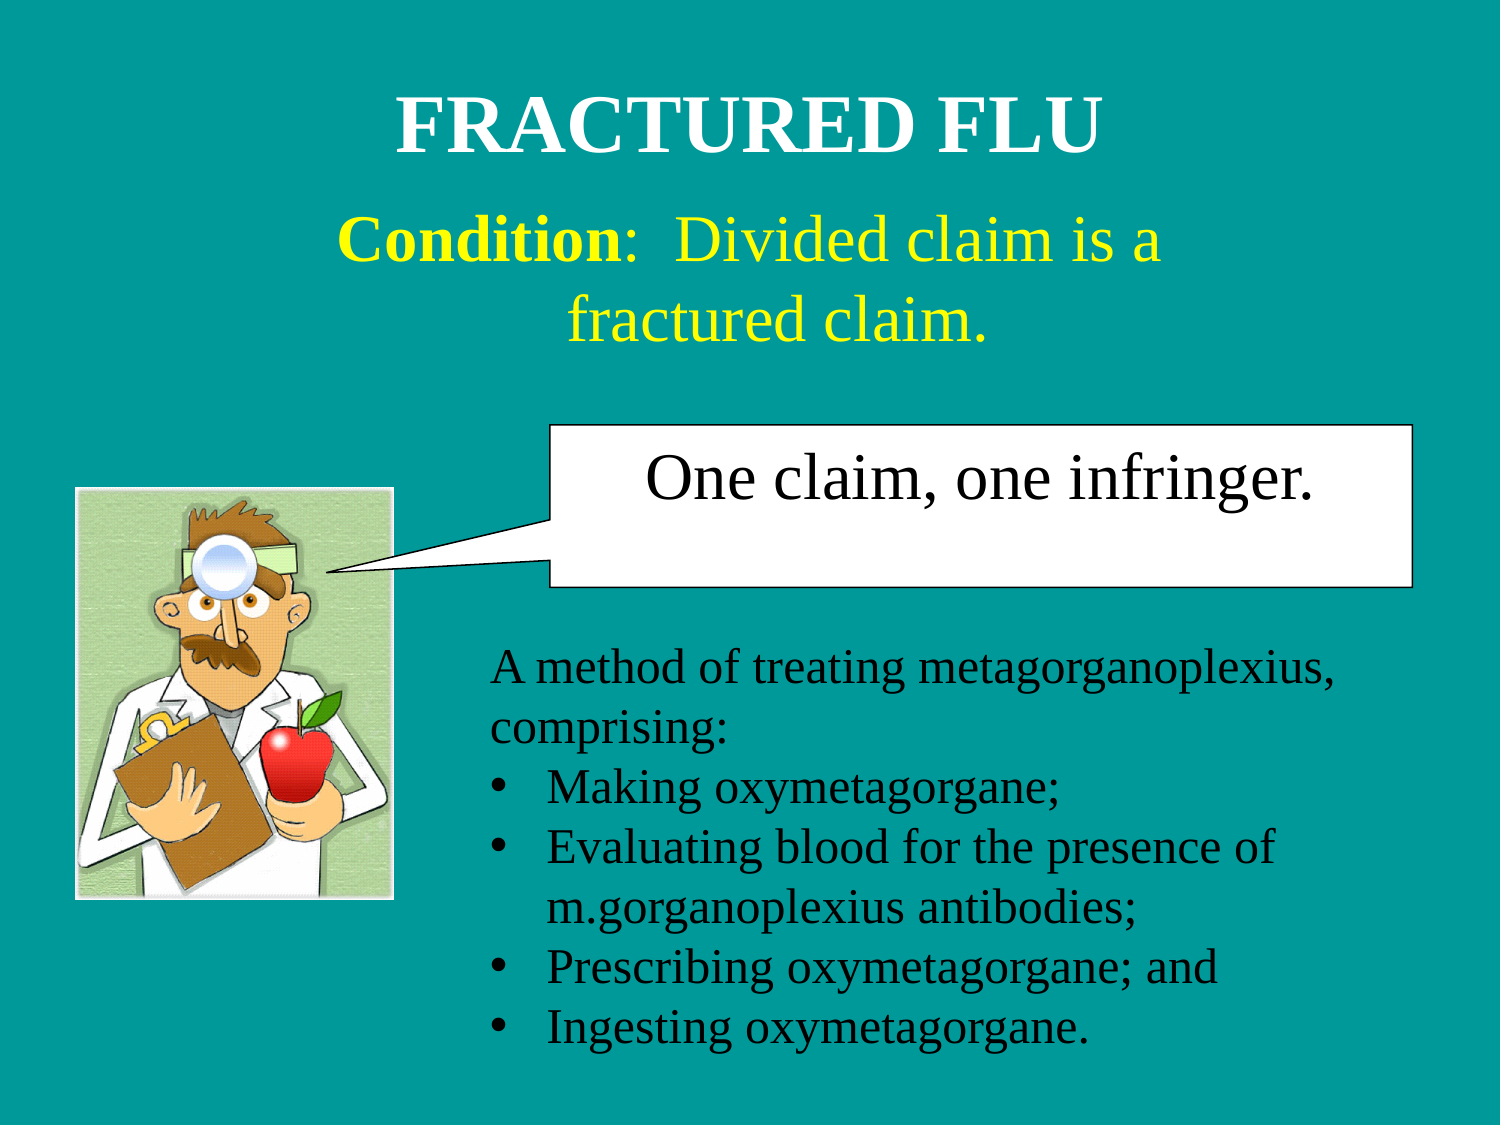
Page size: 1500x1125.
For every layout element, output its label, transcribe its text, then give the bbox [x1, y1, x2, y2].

picture [74, 487, 394, 901]
title FRACTURED FLU [112, 24, 1388, 213]
list Condition: Divided claim is a fractured claim. [212, 187, 1288, 413]
text_box One claim, one infringer. [398, 424, 1413, 588]
text_box A method of treating metagorganoplexius, comprising: Making oxymetagorgane; Evaluating blood for the presence of m.gorganoplexius antibodies; Prescribing oxymetagorgane; and Ingesting oxymetagorgane. [474, 626, 1375, 1062]
